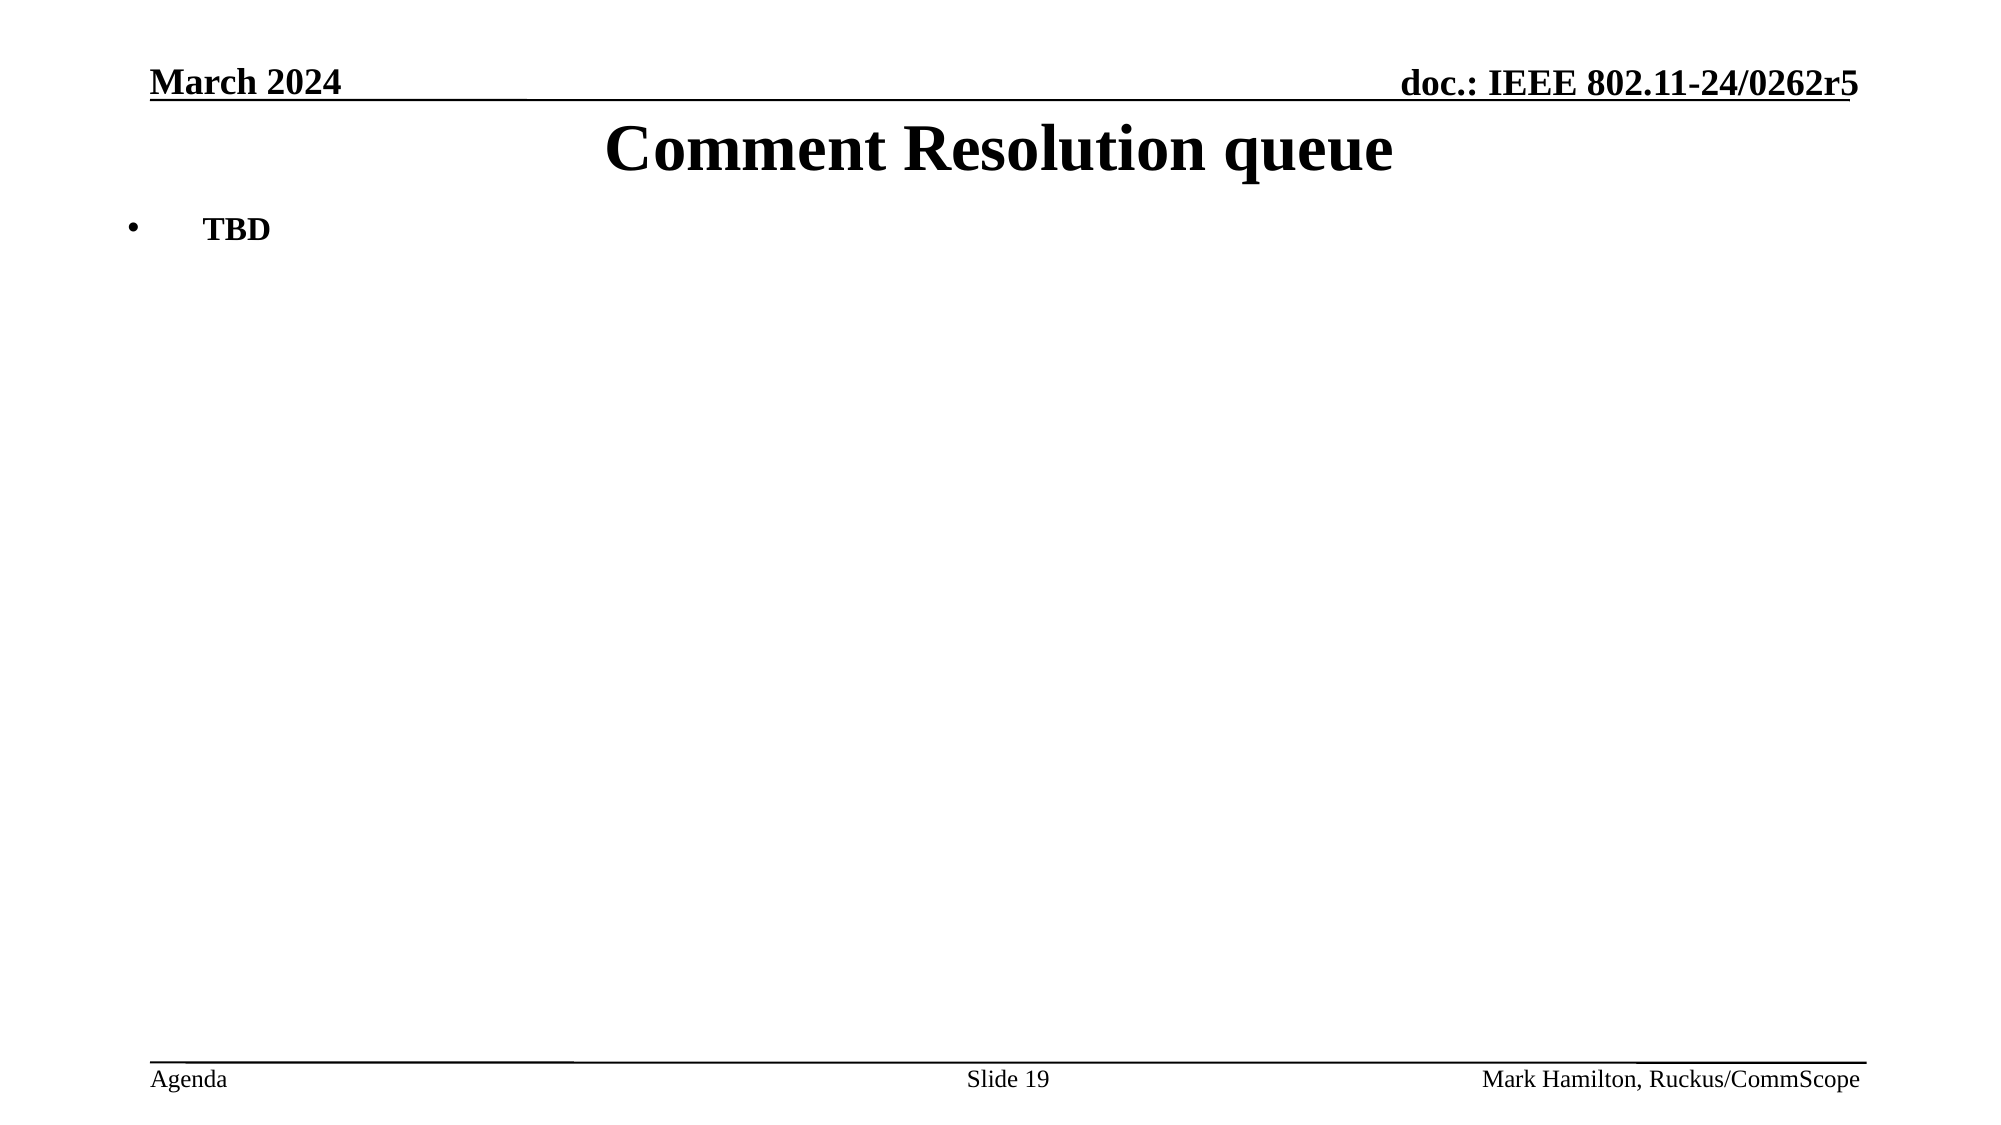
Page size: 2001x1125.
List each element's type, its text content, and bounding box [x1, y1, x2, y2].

slide_number Slide 19 [950, 1061, 1067, 1123]
list TBD [112, 199, 1888, 1063]
title Comment Resolution queue [149, 112, 1850, 176]
